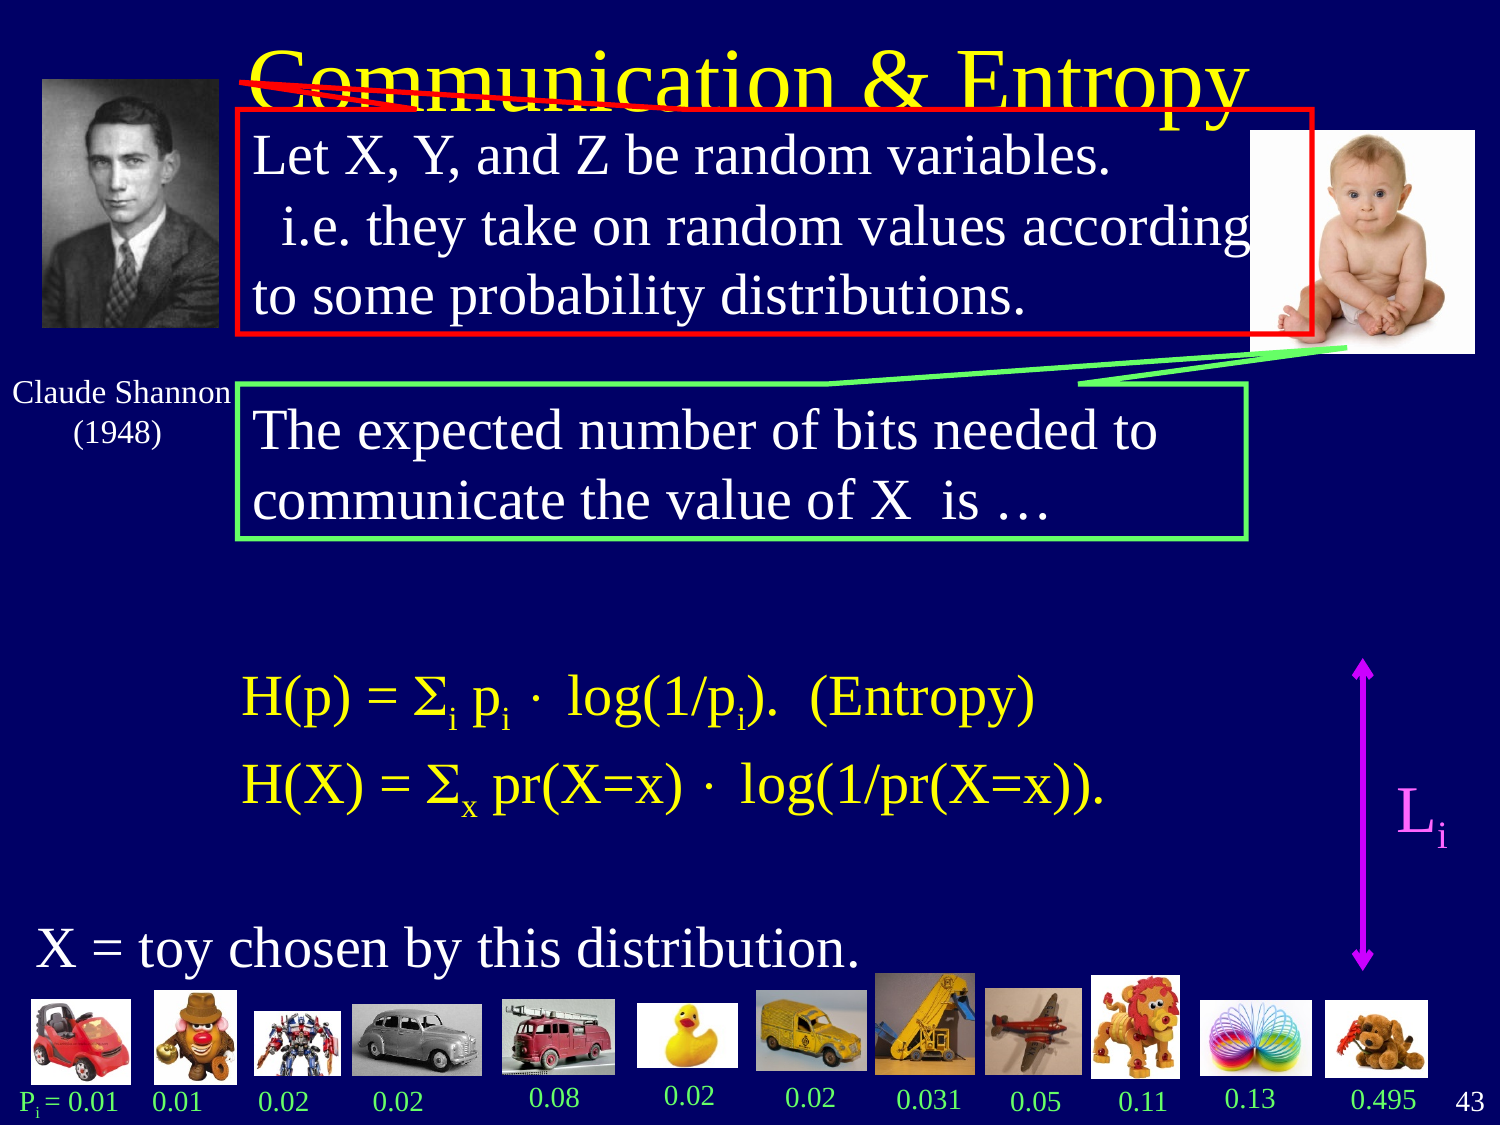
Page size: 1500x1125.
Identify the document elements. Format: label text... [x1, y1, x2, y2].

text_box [1362, 657, 1465, 972]
picture [1091, 975, 1180, 1068]
picture [42, 78, 220, 328]
picture [637, 1003, 738, 1068]
picture [254, 1011, 341, 1068]
picture [30, 999, 132, 1068]
text_box Claude Shannon (1948) [0, 362, 255, 457]
picture [756, 990, 867, 1068]
text_box The expected number of bits needed to communicate the value of X is … [237, 354, 1249, 539]
text_box Let X, Y, and Z be random variables. i.e. they take on random values according to some probability distributions. [237, 82, 1313, 335]
picture [154, 990, 237, 1068]
picture [1199, 1000, 1313, 1068]
title Communication & Entropy [75, 0, 1425, 150]
picture [502, 999, 615, 1068]
text_box H(X) = x pr(X=x)  log(1/pr(X=x)). [212, 737, 1270, 832]
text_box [4, 1068, 1433, 1125]
picture [1324, 1000, 1429, 1068]
text_box H(p) = i pi  log(1/pi). (Entropy) [212, 650, 1270, 737]
picture [985, 988, 1082, 1068]
picture [351, 1003, 482, 1068]
picture [1250, 129, 1475, 354]
text_box X = toy chosen by this distribution. [0, 901, 1020, 987]
picture [875, 973, 975, 1068]
